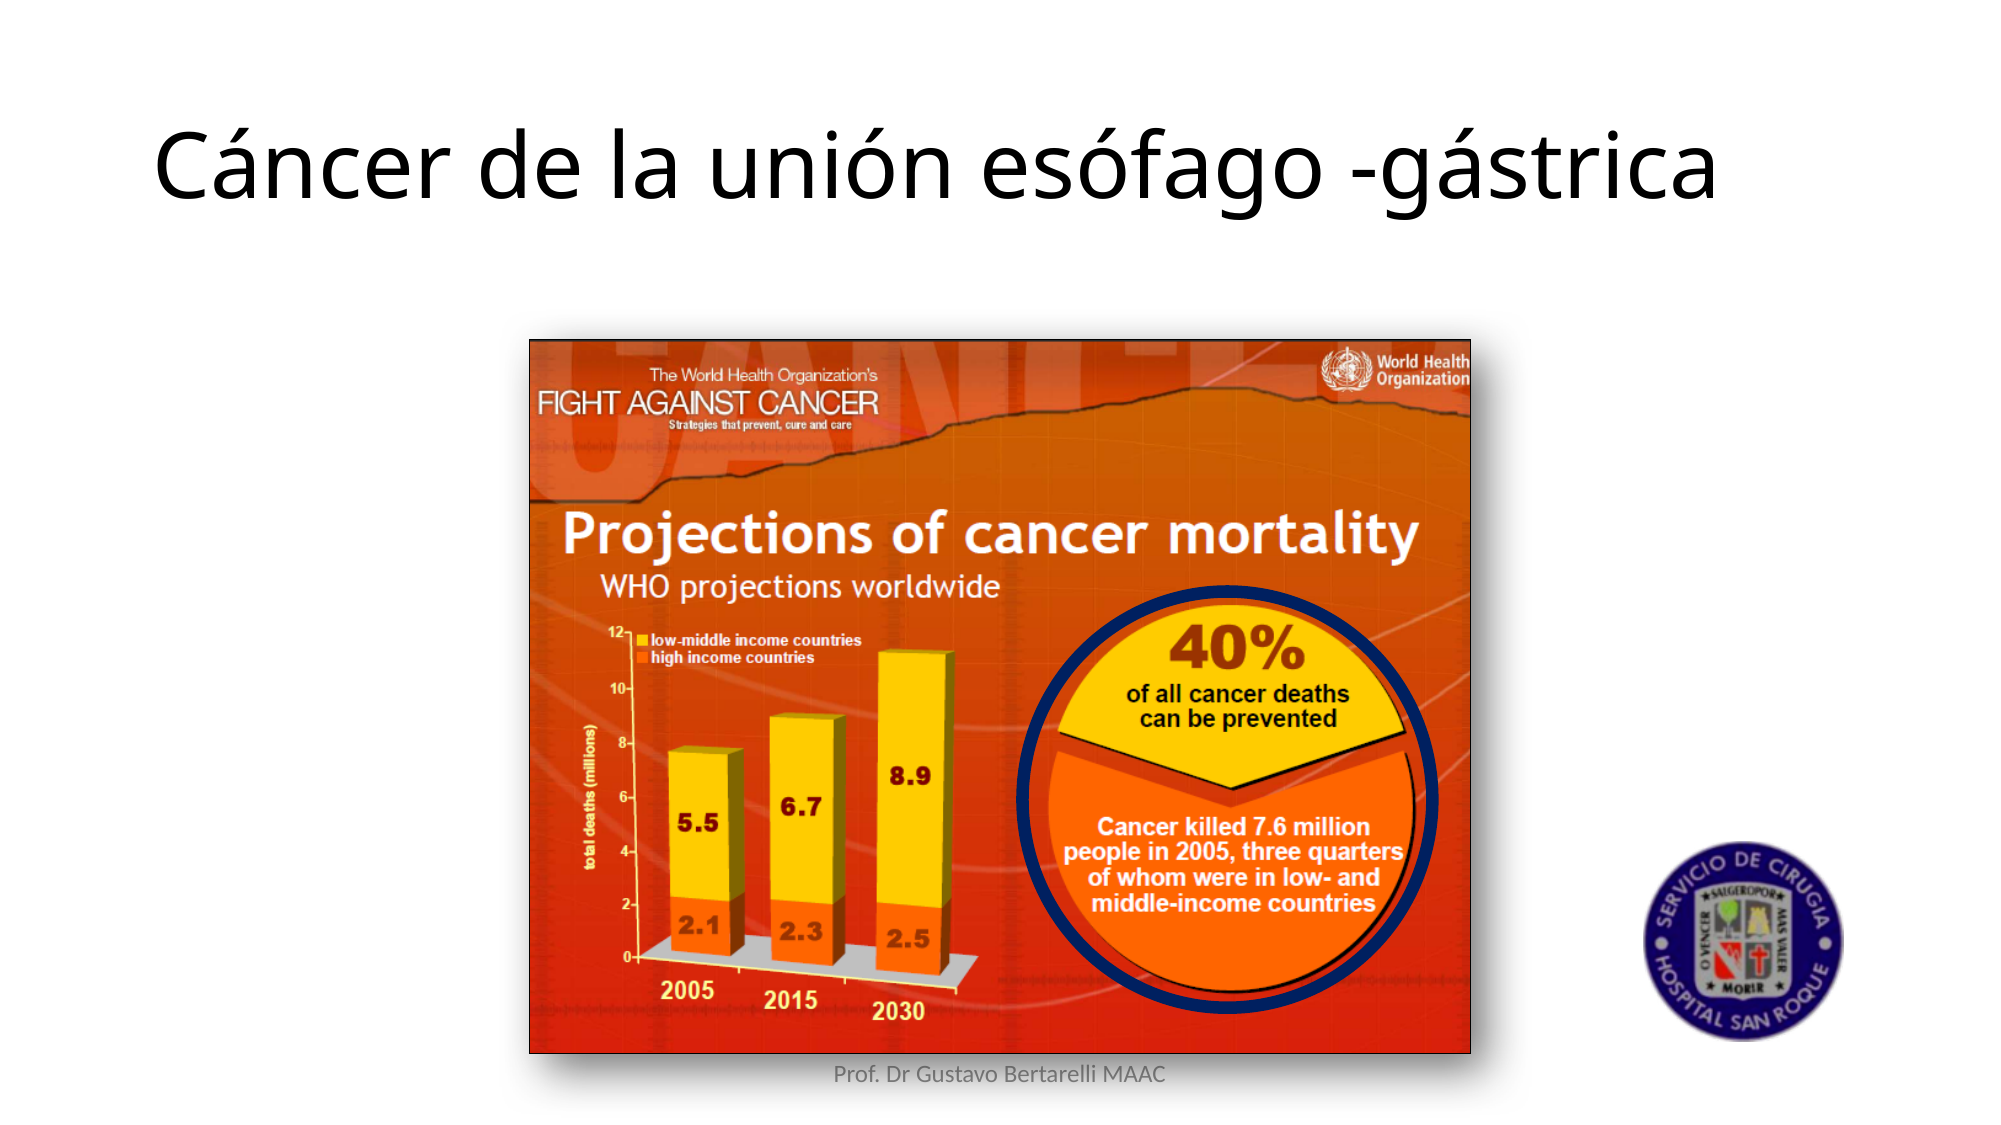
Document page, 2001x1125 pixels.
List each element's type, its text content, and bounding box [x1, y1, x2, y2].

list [529, 339, 1471, 1054]
title Cáncer de la unión esófago -gástrica [137, 59, 1863, 278]
picture [1643, 841, 1844, 1042]
footer Prof. Dr Gustavo Bertarelli MAAC [662, 1054, 1338, 1103]
